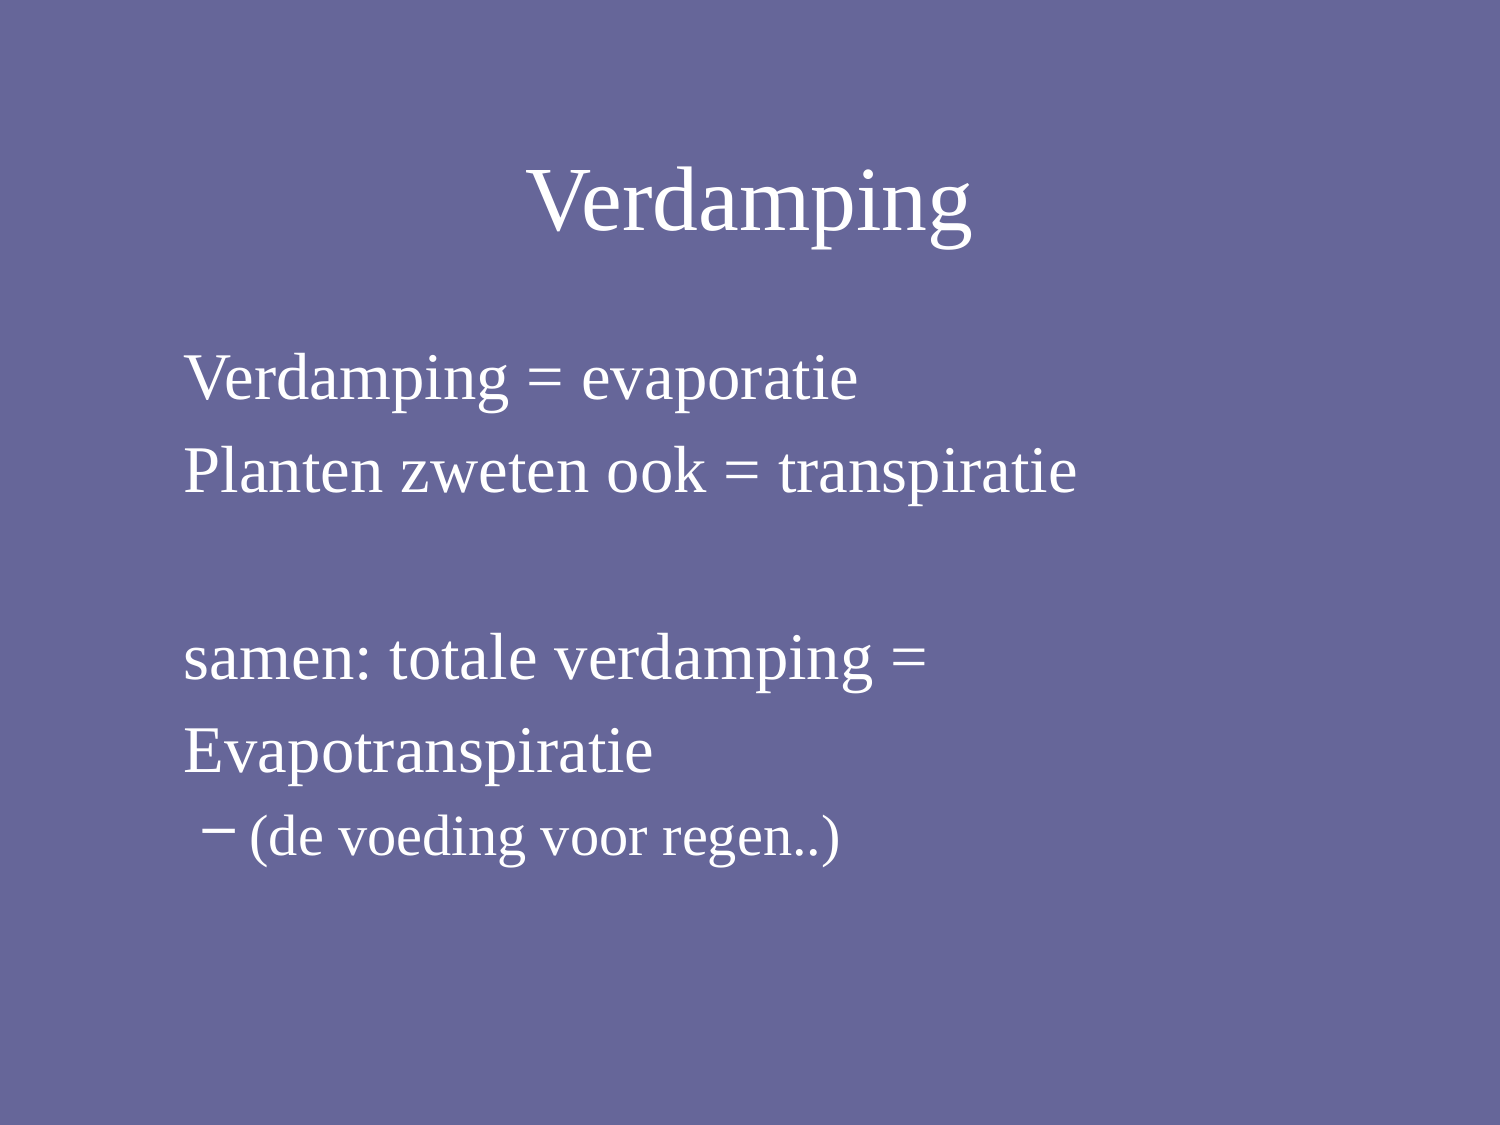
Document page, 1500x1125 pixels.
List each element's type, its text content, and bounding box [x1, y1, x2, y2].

title Verdamping [112, 99, 1388, 288]
list Verdamping = evaporatie Planten zweten ook = transpiratie samen: totale verdamping = Evapotranspiratie (de voeding voor regen..) [112, 324, 1388, 1001]
